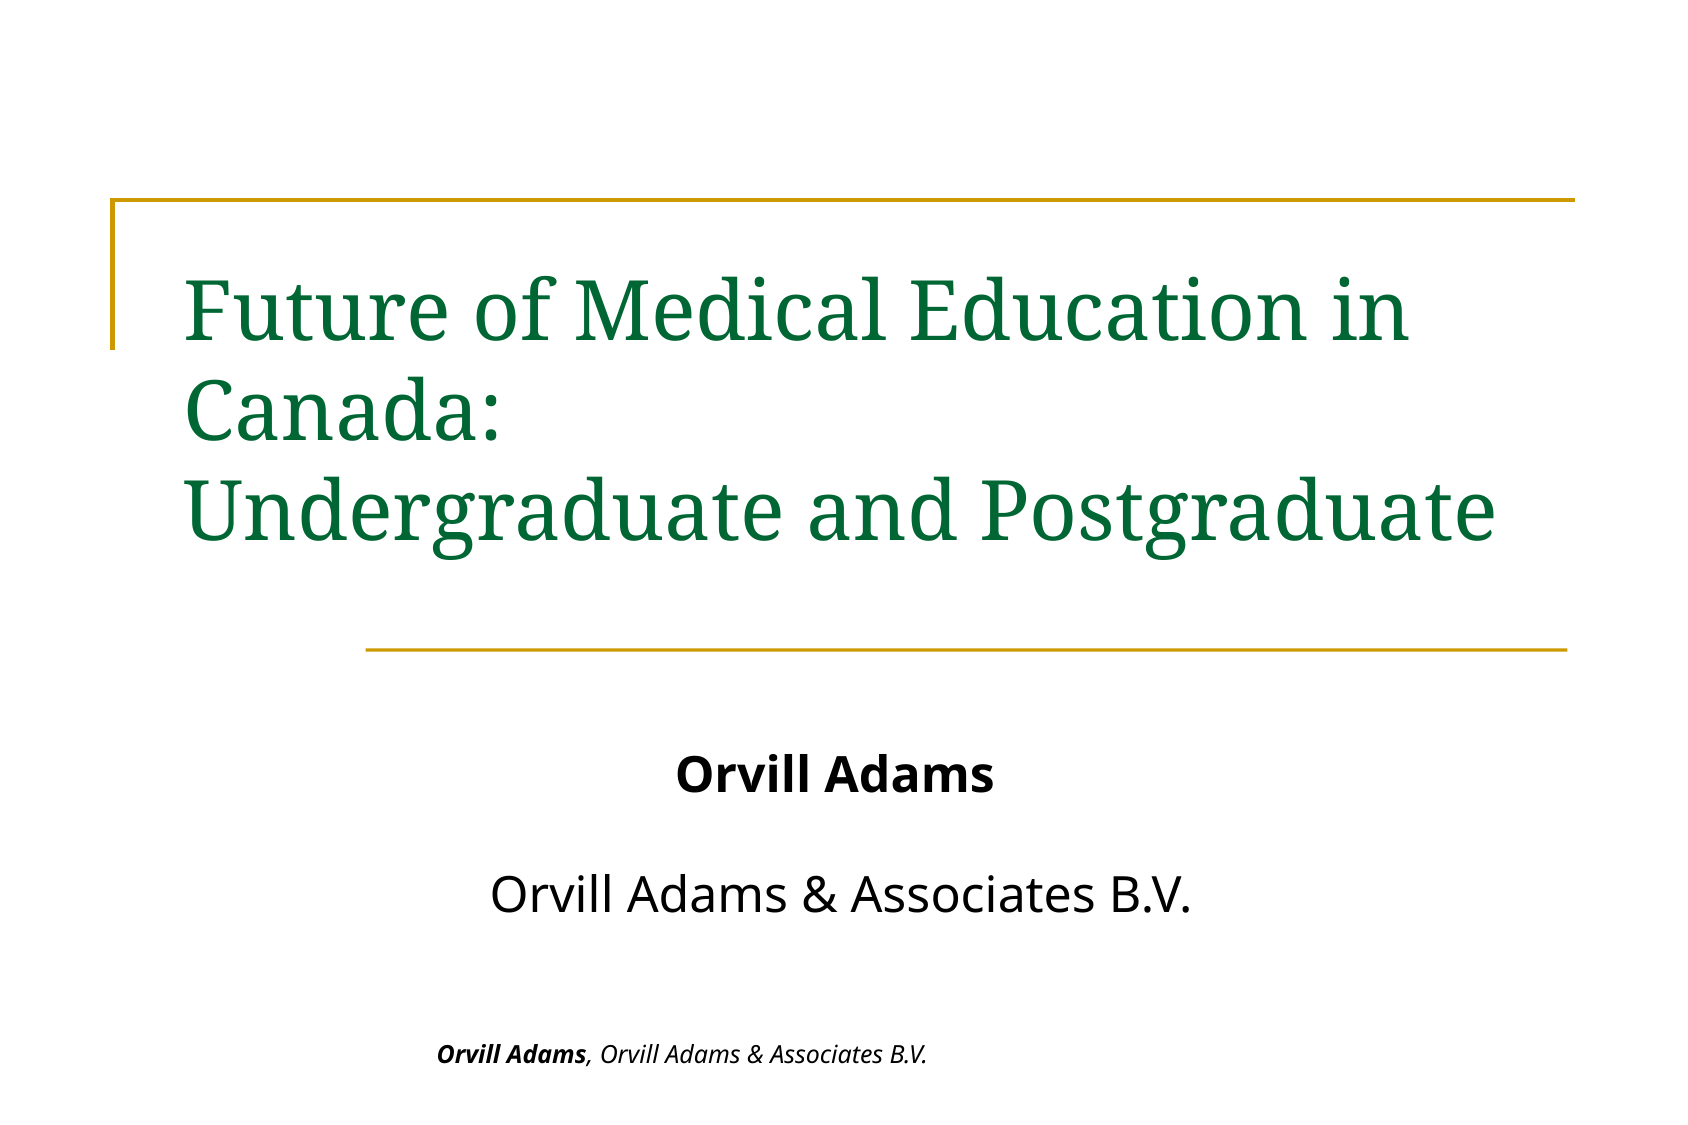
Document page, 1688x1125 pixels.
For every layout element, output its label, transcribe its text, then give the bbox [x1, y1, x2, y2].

title Future of Medical Education in Canada: Undergraduate and Postgraduate [168, 249, 1576, 538]
